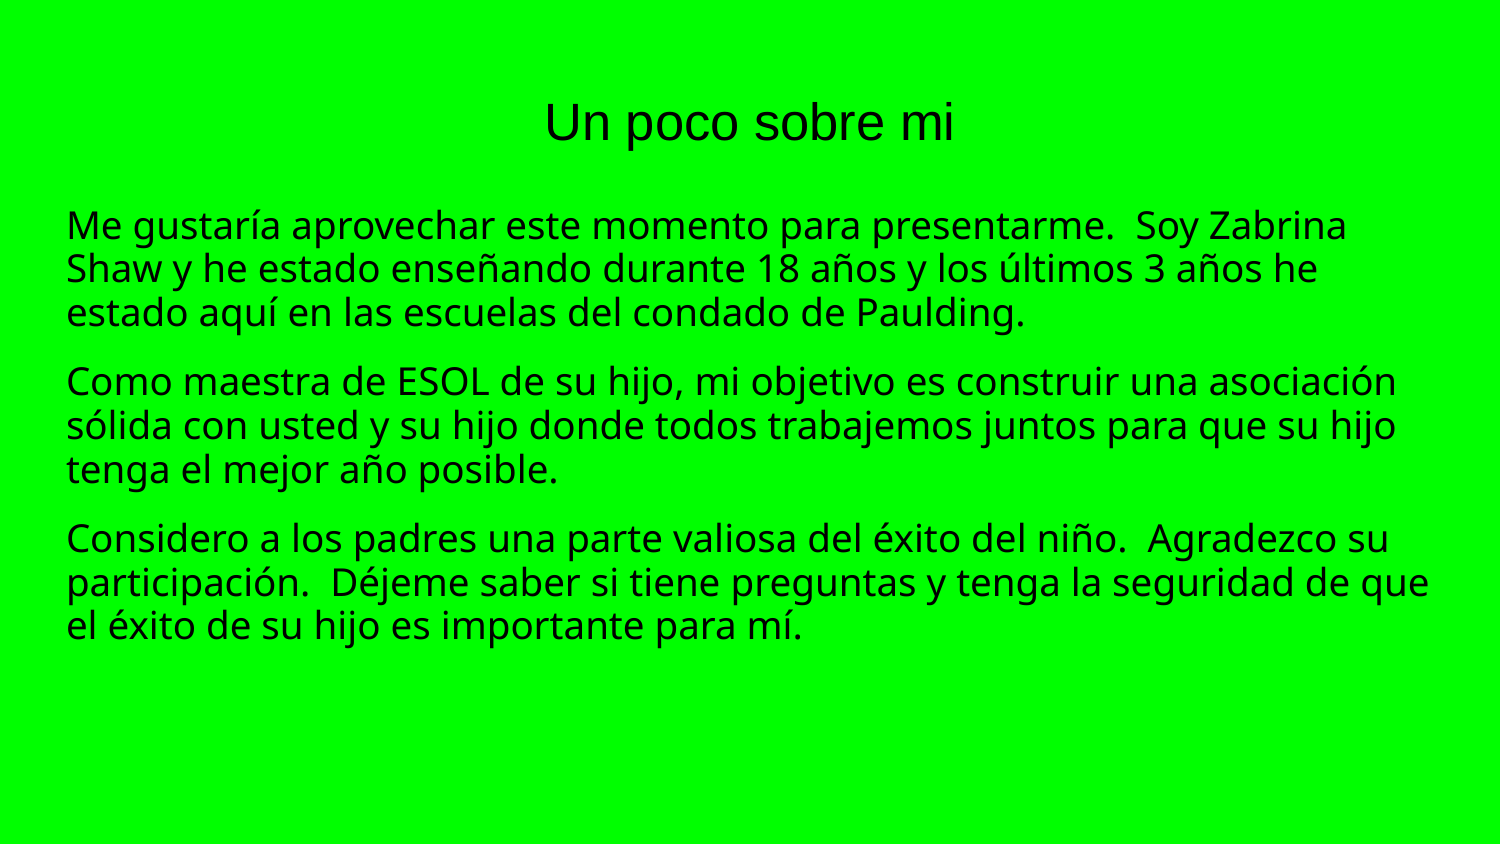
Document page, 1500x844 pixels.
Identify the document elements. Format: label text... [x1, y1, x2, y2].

title Un poco sobre mi [51, 72, 1449, 167]
list Me gustaría aprovechar este momento para presentarme. Soy Zabrina Shaw y he estado enseñando durante 18 años y los últimos 3 años he estado aquí en las escuelas del condado de Paulding. Como maestra de ESOL de su hijo, mi objetivo es construir una asociación sólida con usted y su hijo donde todos trabajemos juntos para que su hijo tenga el mejor año posible. Considero a los padres una parte valiosa del éxito del niño. Agradezco su participación. Déjeme saber si tiene preguntas y tenga la seguridad de que el éxito de su hijo es importante para mí. [51, 189, 1449, 750]
